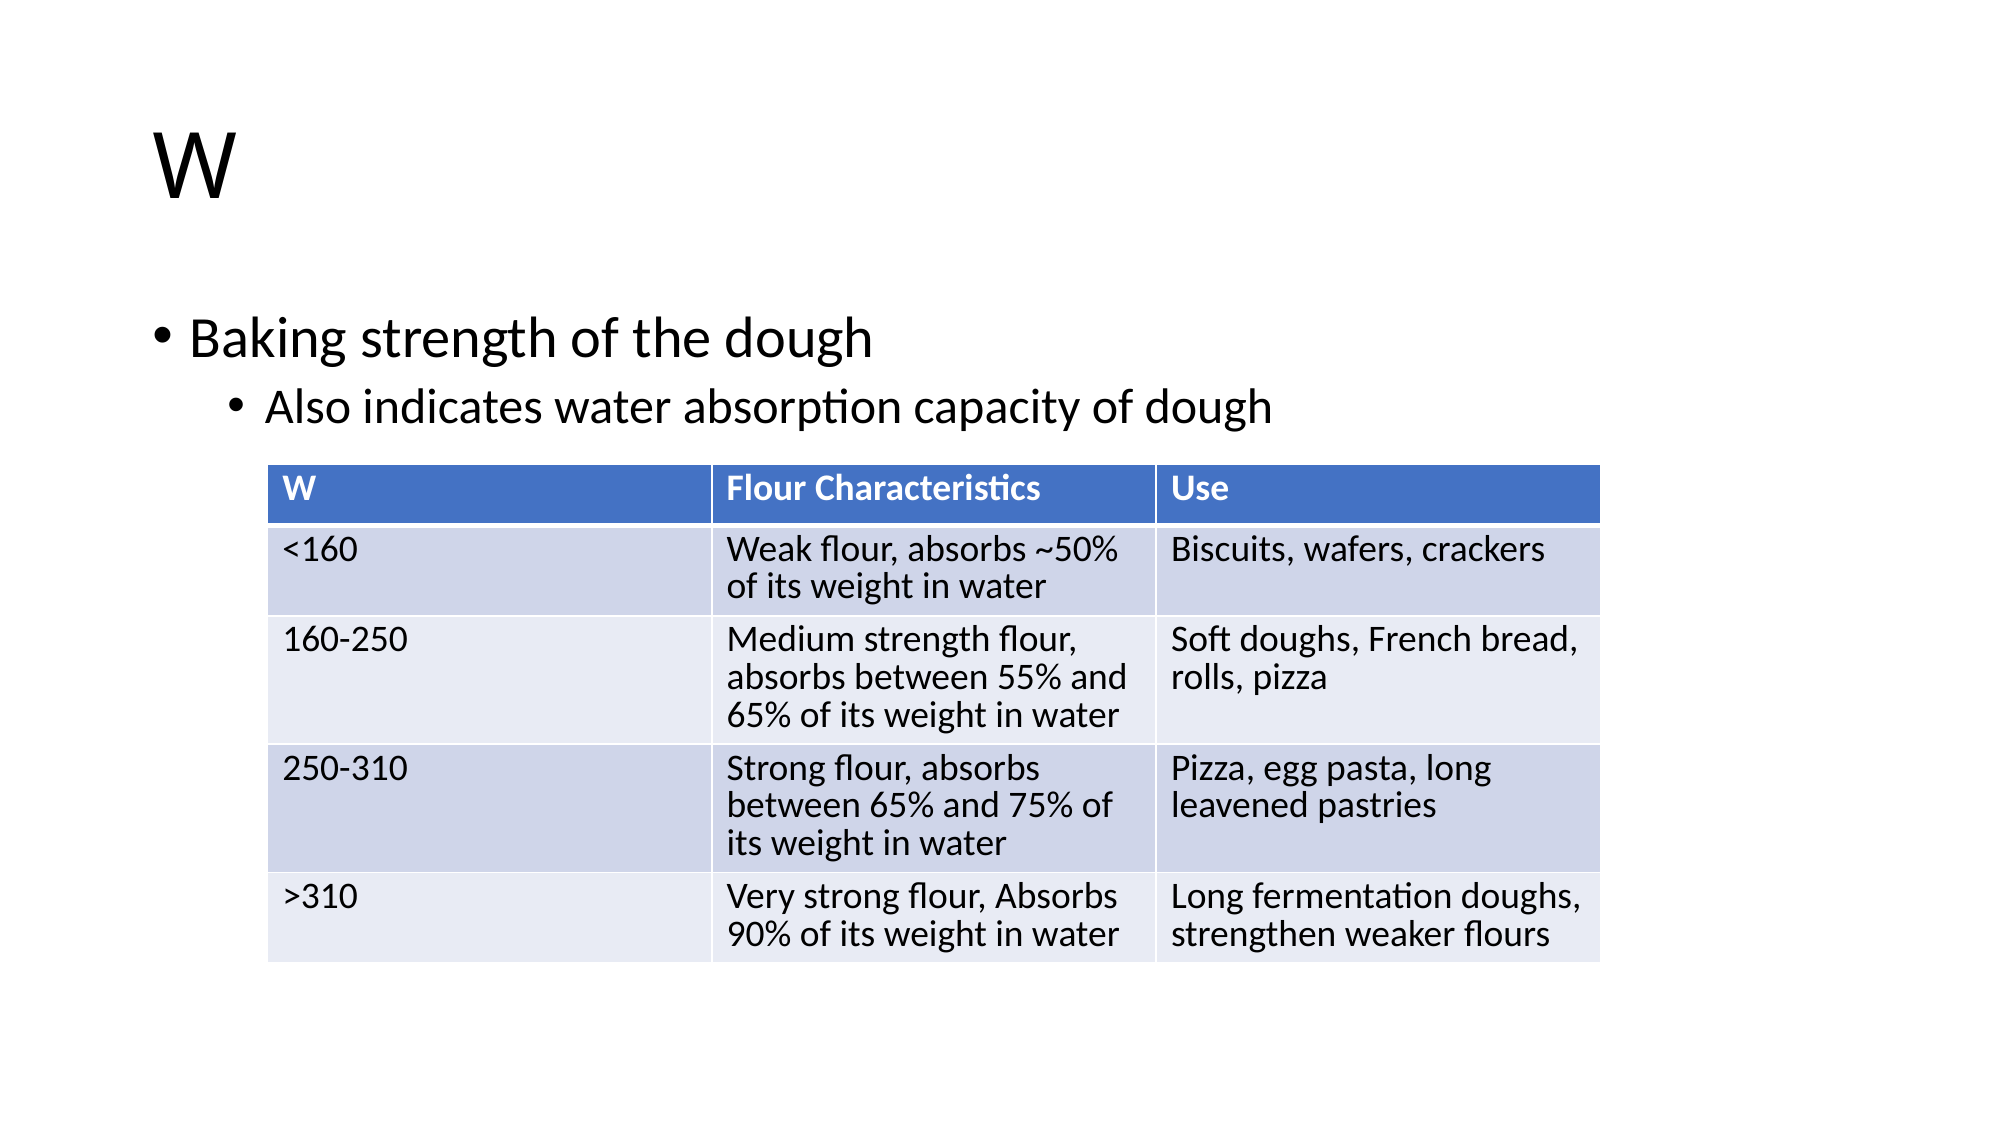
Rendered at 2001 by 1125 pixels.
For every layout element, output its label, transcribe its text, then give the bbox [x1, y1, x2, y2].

title W [137, 59, 1863, 278]
table_cell >310 [268, 873, 711, 962]
table_cell Long fermentation doughs, strengthen weaker flours [1157, 873, 1600, 962]
table_cell Pizza, egg pasta, long leavened pastries [1157, 745, 1600, 872]
table_cell Medium strength flour, absorbs between 55% and 65% of its weight in water [713, 617, 1155, 743]
table_header Use [1157, 465, 1600, 523]
table_cell <160 [268, 528, 711, 615]
table_cell 160-250 [268, 617, 711, 743]
list Baking strength of the dough Also indicates water absorption capacity of dough [137, 299, 1863, 1014]
table_cell Weak flour, absorbs ~50% of its weight in water [713, 528, 1155, 615]
table_cell Soft doughs, French bread, rolls, pizza [1157, 617, 1600, 743]
table_cell Strong flour, absorbs between 65% and 75% of its weight in water [713, 745, 1155, 872]
table_cell Biscuits, wafers, crackers [1157, 528, 1600, 615]
table_cell Very strong flour, Absorbs 90% of its weight in water [713, 873, 1155, 962]
table_cell 250-310 [268, 745, 711, 872]
table_header Flour Characteristics [713, 465, 1155, 523]
table_header W [268, 465, 711, 523]
